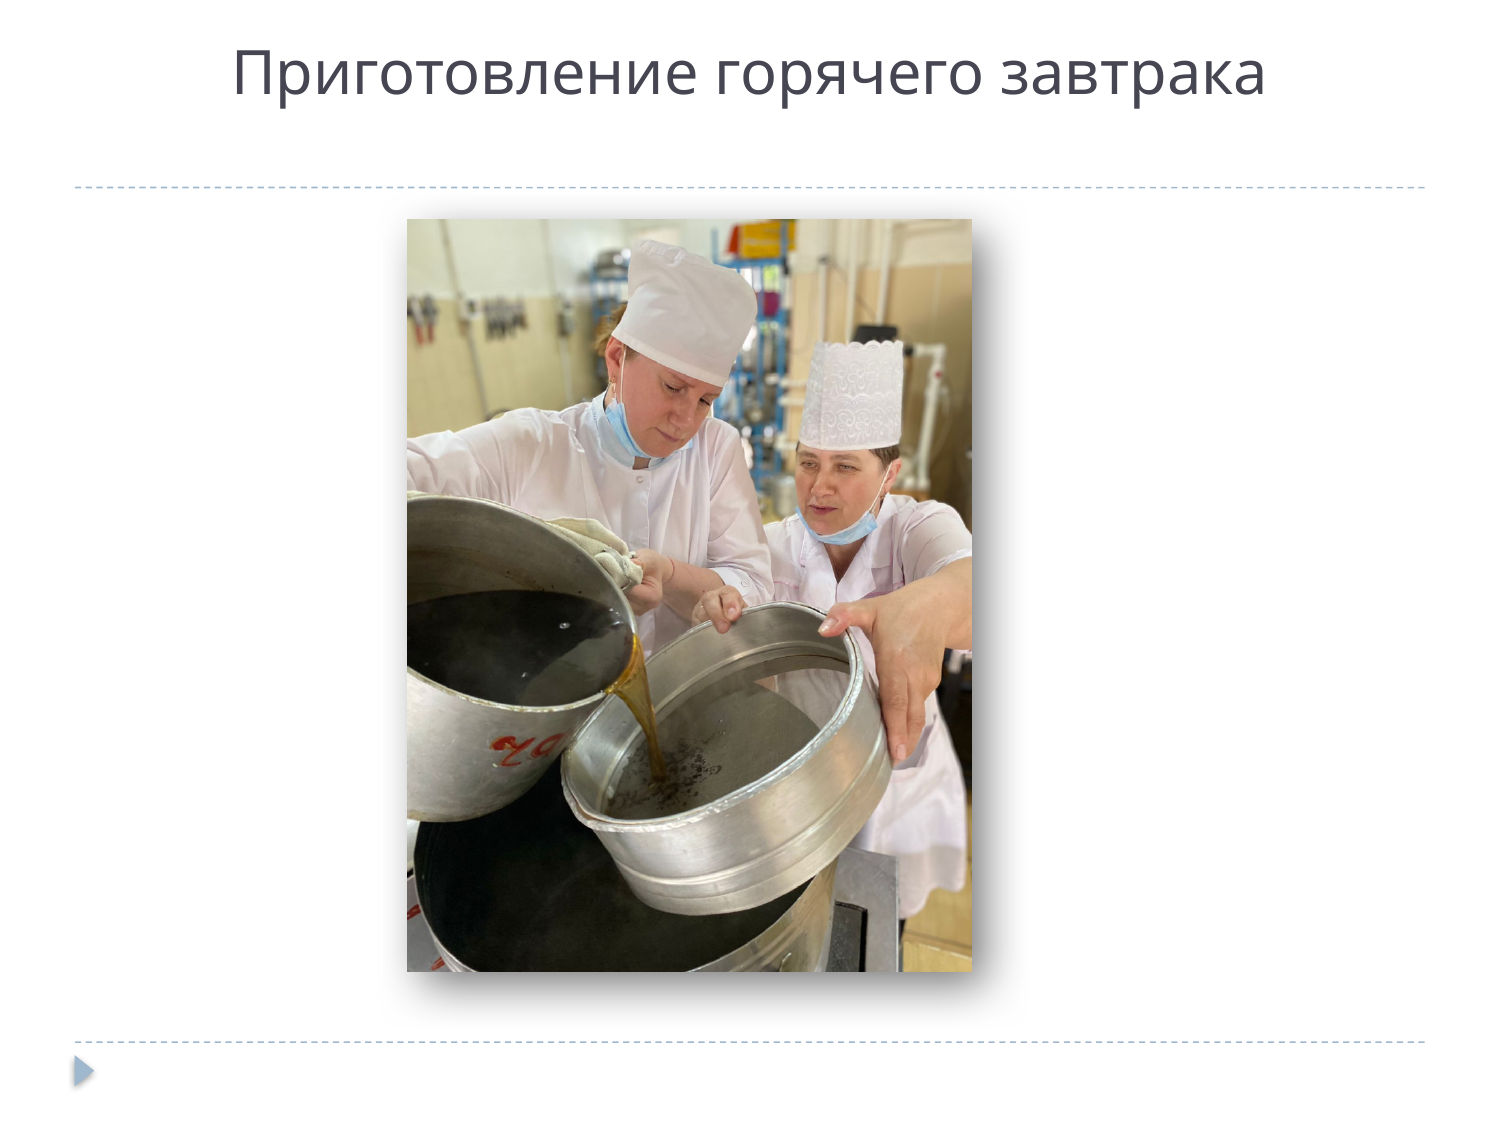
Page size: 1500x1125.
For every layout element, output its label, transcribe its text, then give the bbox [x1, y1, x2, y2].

title Приготовление горячего завтрака [75, 24, 1425, 188]
picture [407, 219, 972, 972]
